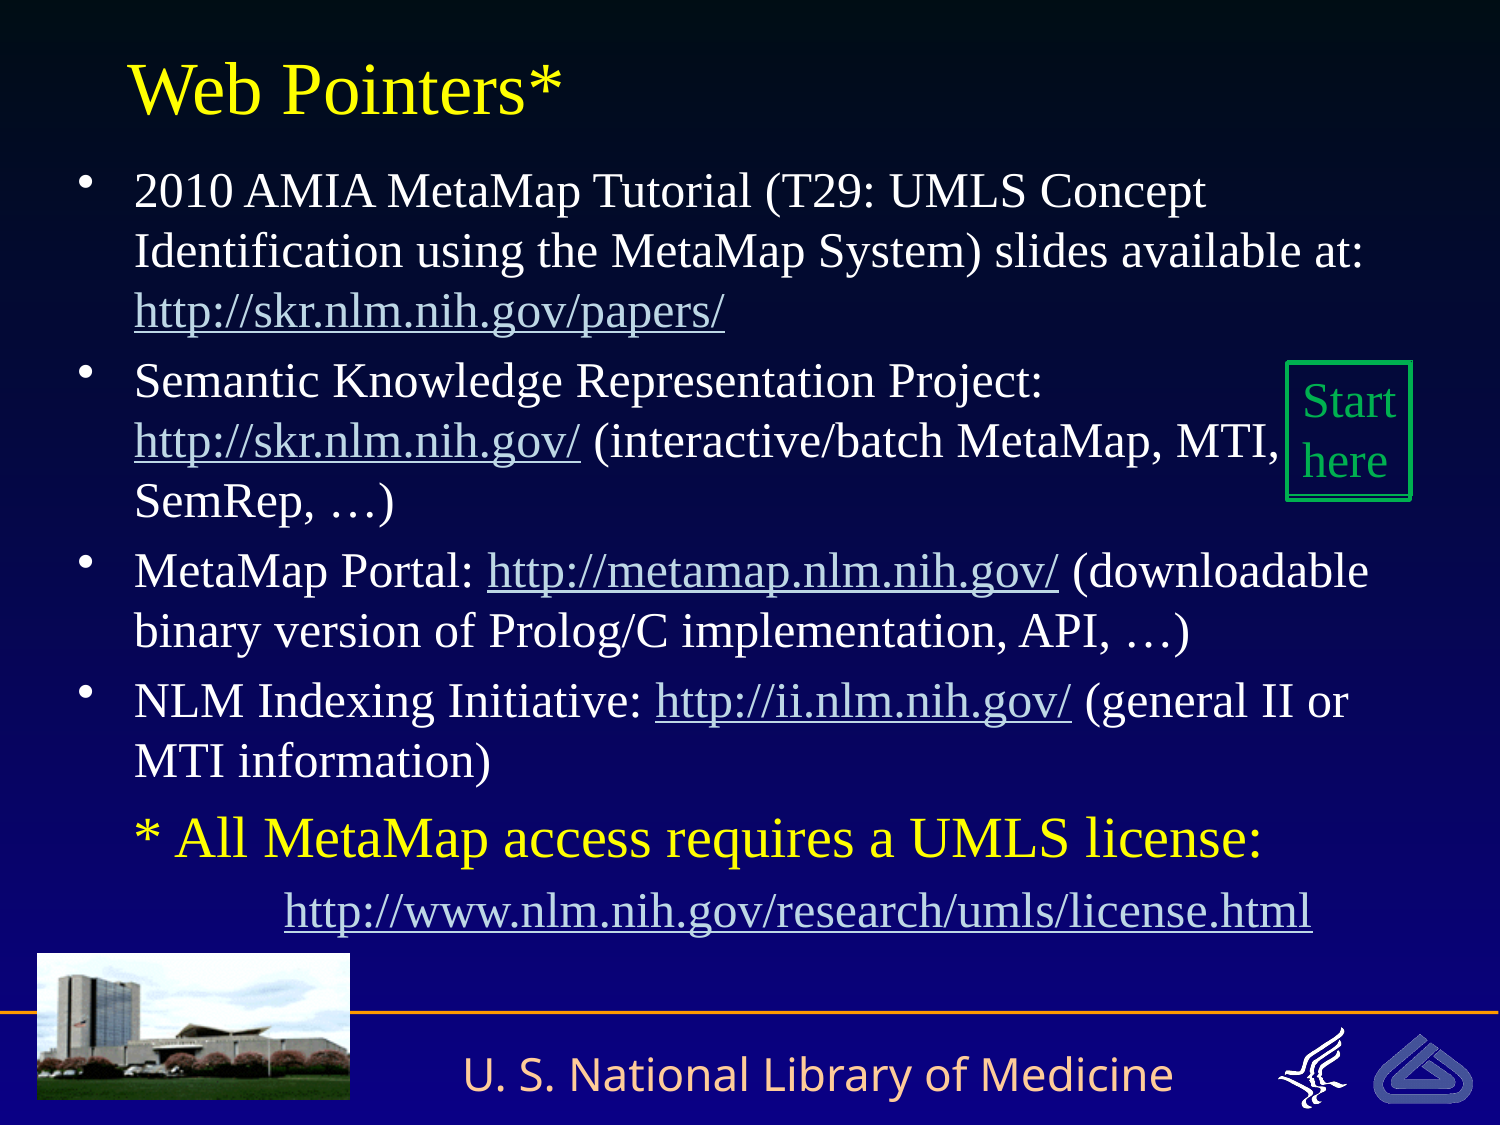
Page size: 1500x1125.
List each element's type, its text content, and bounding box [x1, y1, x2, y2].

list 2010 AMIA MetaMap Tutorial (T29: UMLS Concept Identification using the MetaMap System) slides available at: http://skr.nlm.nih.gov/papers/ Semantic Knowledge Representation Project: http://skr.nlm.nih.gov/ (interactive/batch MetaMap, MTI, SemRep, …) MetaMap Portal: http://metamap.nlm.nih.gov/ (downloadable binary version of Prolog/C implementation, API, …) NLM Indexing Initiative: http://ii.nlm.nih.gov/ (general II or MTI information) * All MetaMap access requires a UMLS license: http://www.nlm.nih.gov/research/umls/license.html [62, 149, 1451, 951]
picture [1370, 1029, 1477, 1109]
picture [37, 953, 350, 1100]
title Web Pointers* [112, 24, 1426, 138]
picture [1275, 1024, 1351, 1114]
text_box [1287, 360, 1413, 501]
